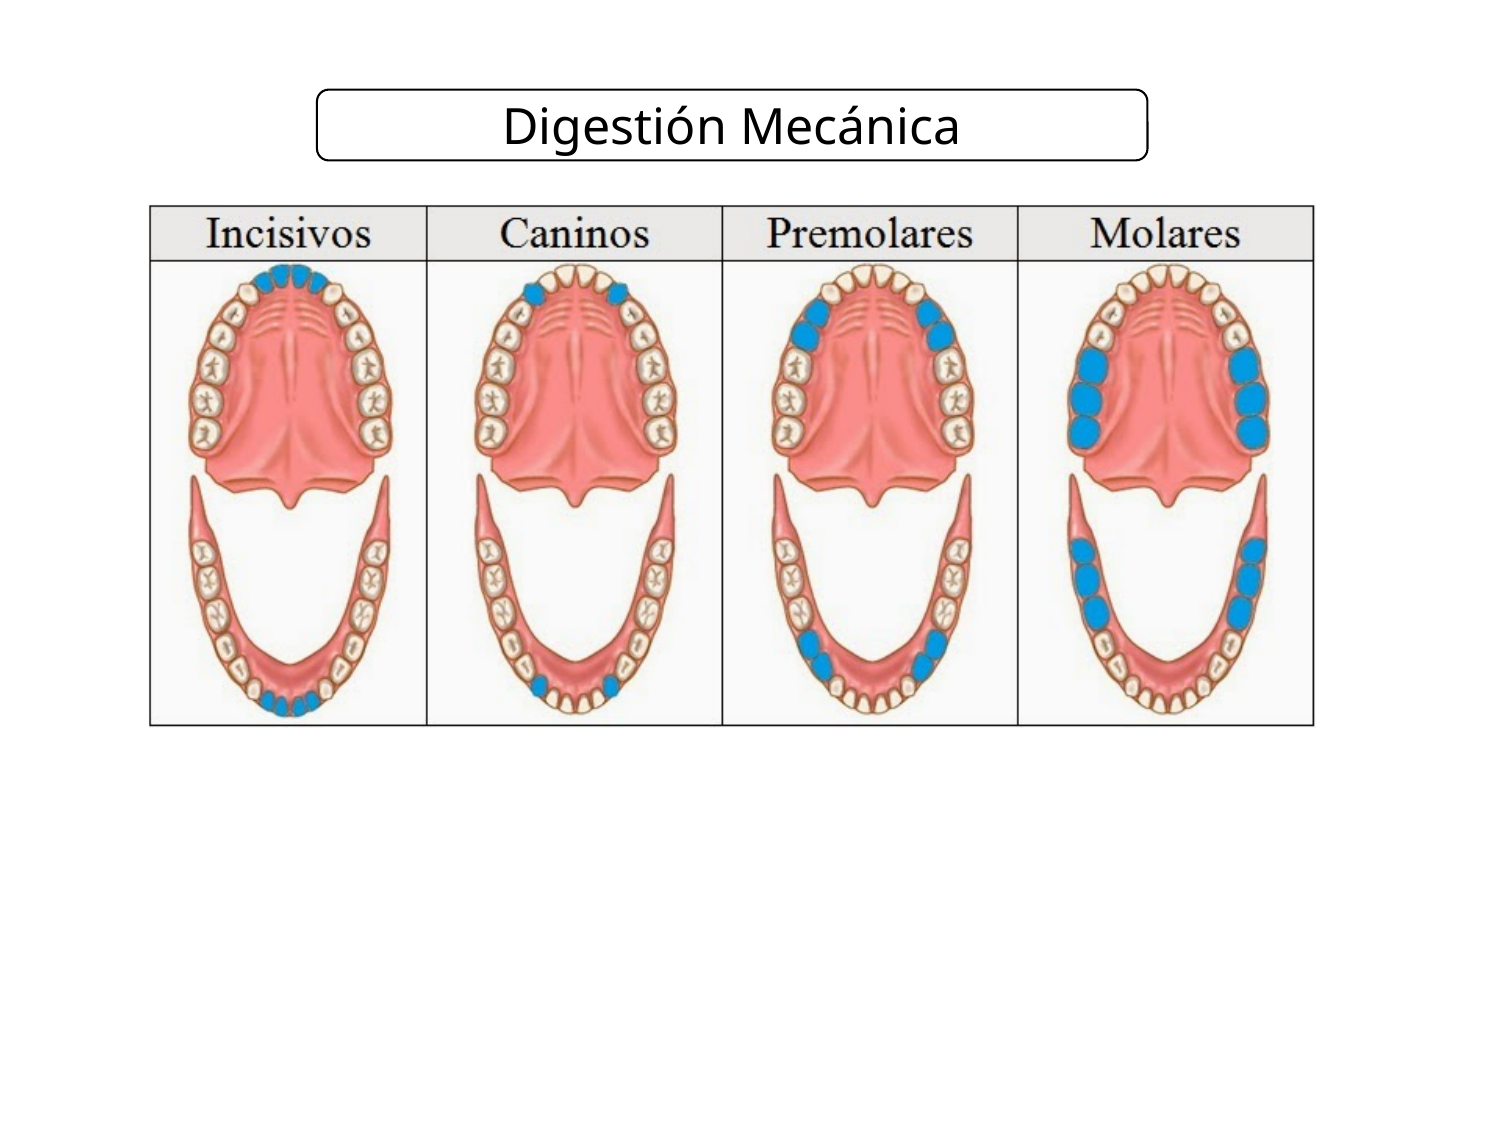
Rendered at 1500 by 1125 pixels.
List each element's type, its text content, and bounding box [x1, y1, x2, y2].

picture [148, 204, 1316, 728]
text_box Digestión Mecánica [315, 88, 1149, 162]
